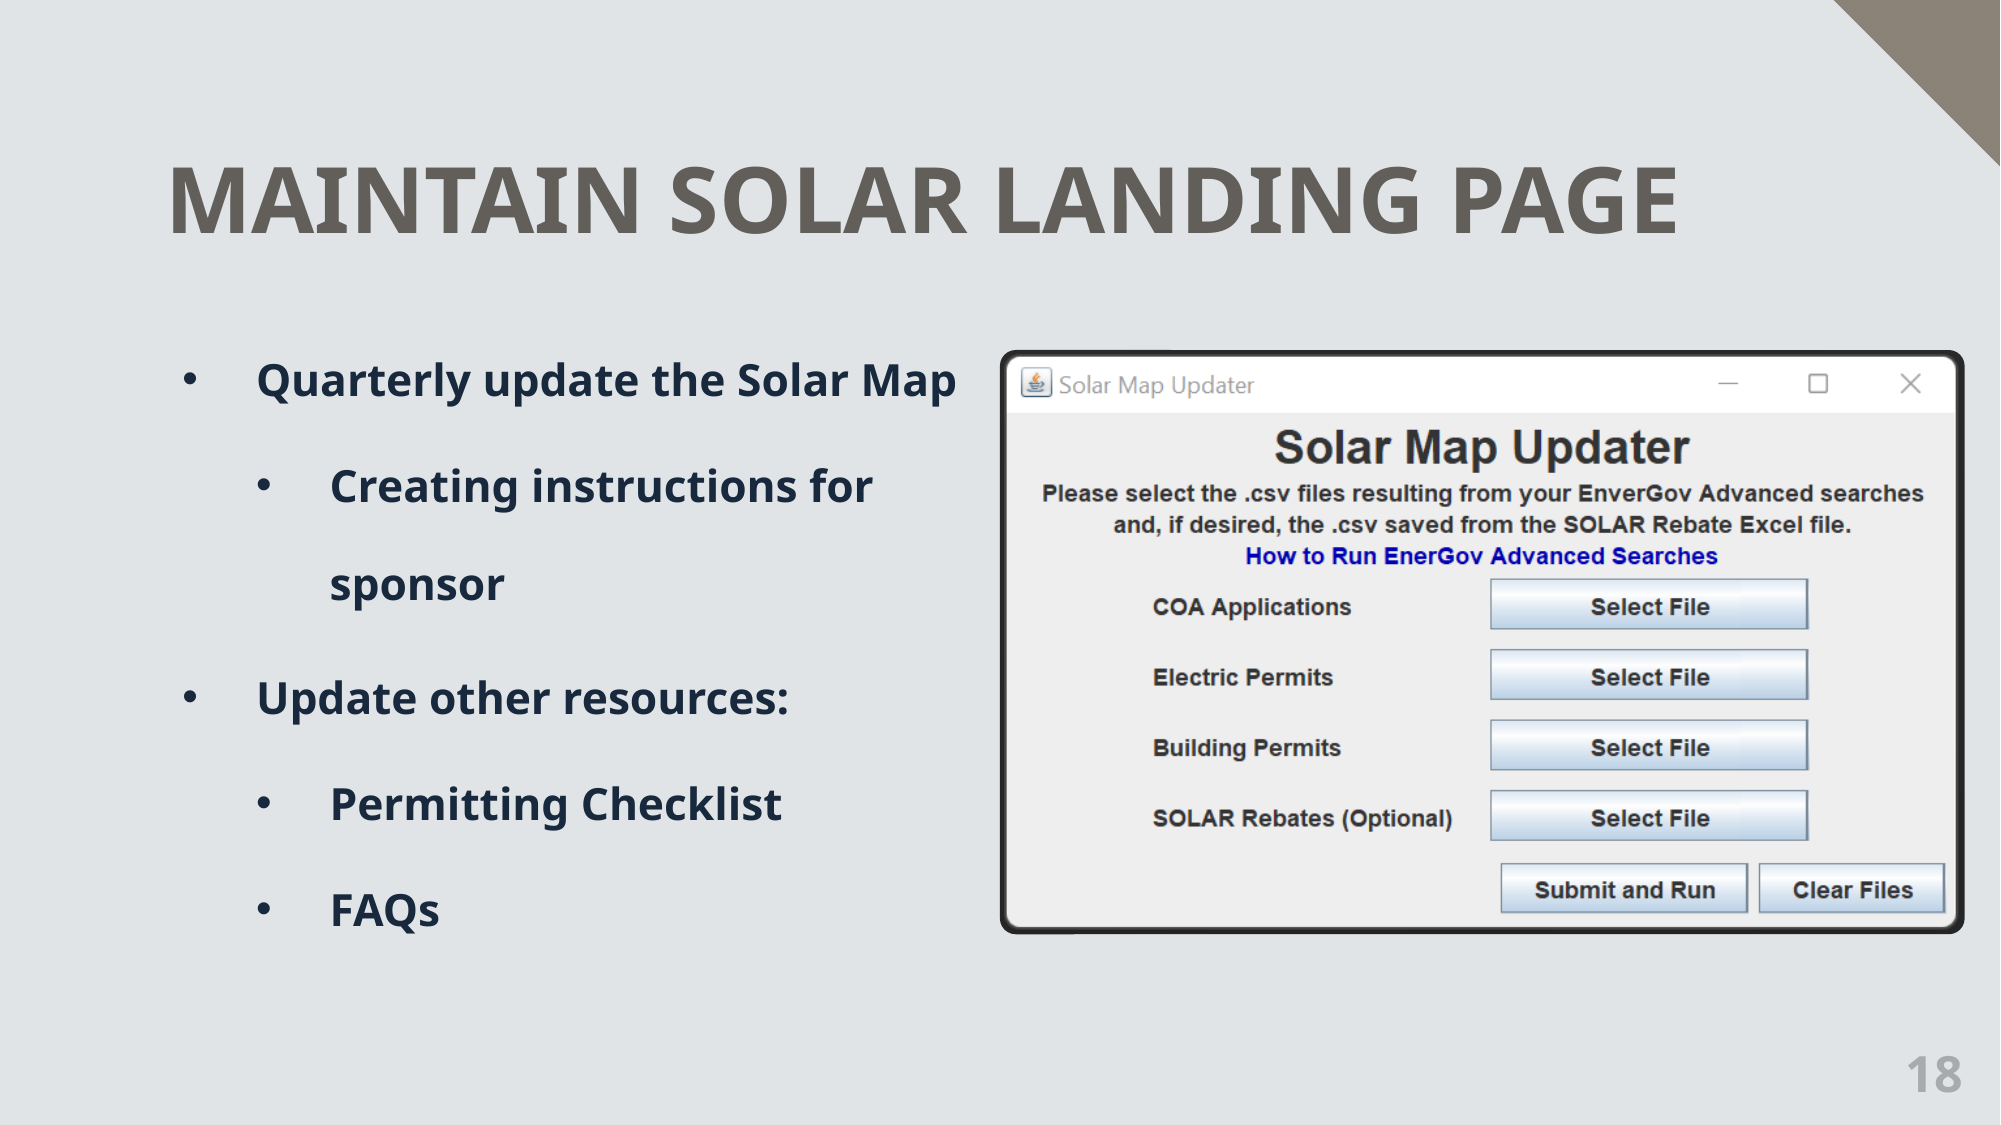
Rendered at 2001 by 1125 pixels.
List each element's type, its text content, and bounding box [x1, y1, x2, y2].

title Maintain Solar Landing Page [150, 146, 1875, 365]
picture [999, 349, 1965, 935]
list Quarterly update the Solar Map Creating instructions for sponsor Update other resources: Permitting Checklist FAQs [167, 299, 1000, 1014]
slide_number 18 [1875, 1051, 1978, 1102]
